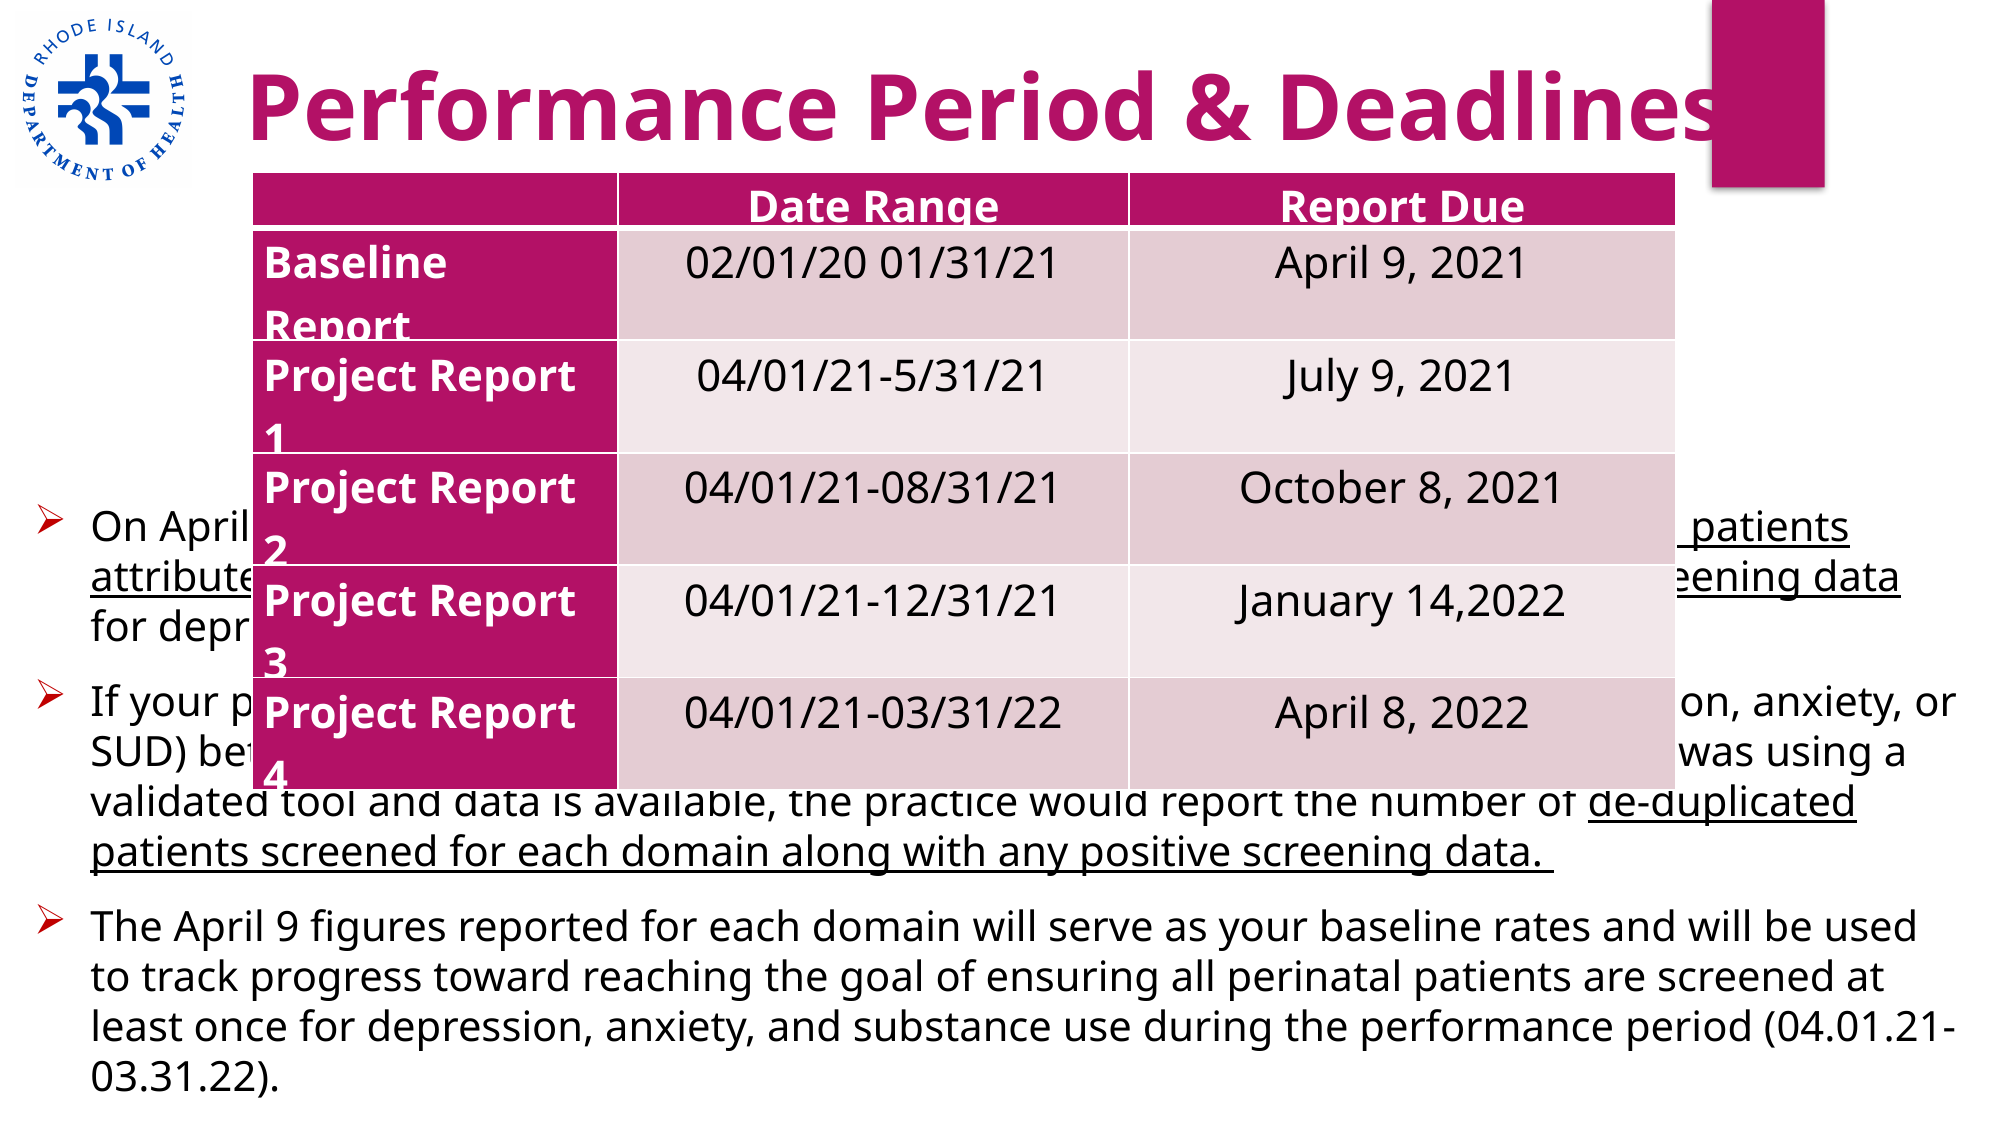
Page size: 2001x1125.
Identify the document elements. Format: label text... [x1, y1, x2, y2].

table_cell 04/01/21-12/31/21 [619, 566, 1128, 677]
picture [14, 11, 192, 188]
text_box Performance Period & Deadlines [230, 41, 1849, 336]
table_cell 04/01/21-08/31/21 [619, 454, 1128, 564]
text_box On April 9, practices are required to report the number of de-duplicated perinatal patients attributed between 02.01.20 - 01.31.21 and any readily available de-identified screening data for depression, anxiety, and substance and if available, any positive screen data. If your practice was not using a validated screening tool for any domain (depression, anxiety, or SUD) between 02.01.20 – 01.21.21, the count reported will be zero. If the practice was using a validated tool and data is available, the practice would report the number of de-duplicated patients screened for each domain along with any positive screening data. The April 9 figures reported for each domain will serve as your baseline rates and will be used to track progress toward reaching the goal of ensuring all perinatal patients are screened at least once for depression, anxiety, and substance use during the performance period (04.01.21-03.31.22). [19, 492, 1976, 1108]
table_cell April 9, 2021 [1130, 231, 1675, 339]
table_cell October 8, 2021 [1130, 454, 1675, 564]
table_cell January 14,2022 [1130, 566, 1675, 677]
table_cell April 8, 2022 [1130, 678, 1675, 789]
table_cell Baseline Report [253, 231, 617, 339]
table_header Date Range [619, 173, 1128, 225]
table_cell 04/01/21-03/31/22 [619, 678, 1128, 789]
table_header [253, 173, 617, 225]
table_cell 04/01/21-5/31/21 [619, 341, 1128, 452]
table_cell July 9, 2021 [1130, 341, 1675, 452]
table_cell Project Report 1 [253, 341, 617, 452]
table_cell Project Report 2 [253, 454, 617, 564]
table_cell 02/01/20 01/31/21 [619, 231, 1128, 339]
table_cell Project Report 3 [253, 566, 617, 677]
table_cell Project Report 4 [253, 678, 617, 789]
table_header Report Due [1130, 173, 1675, 225]
